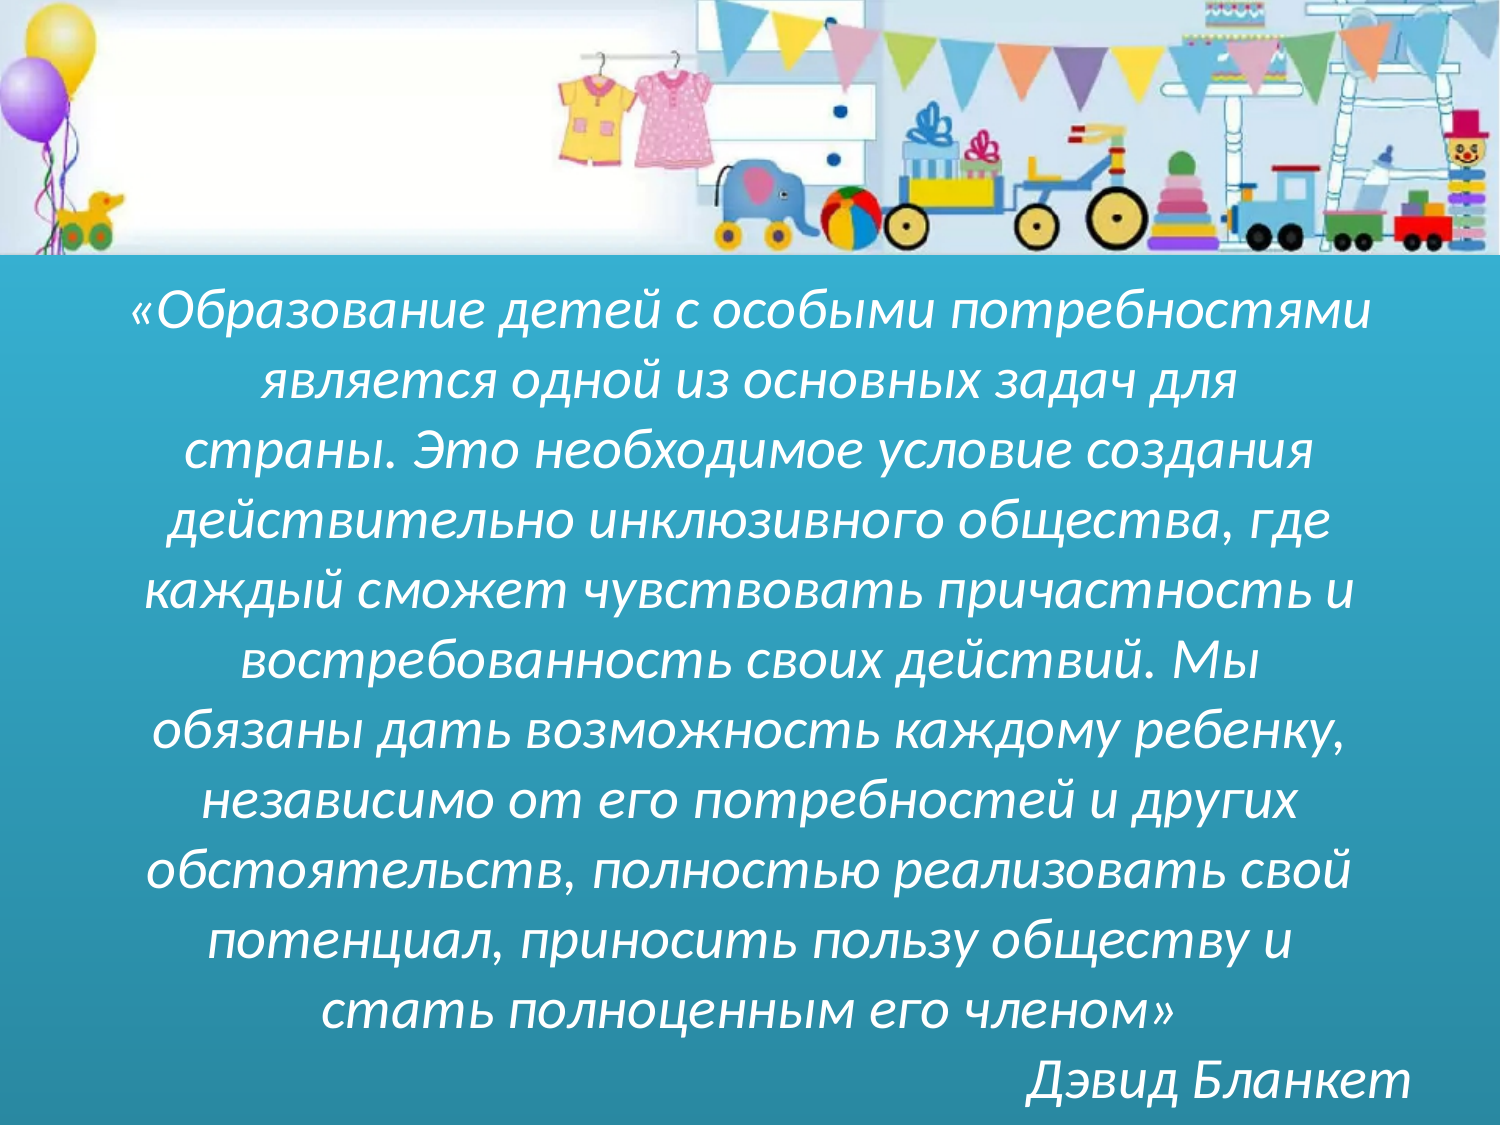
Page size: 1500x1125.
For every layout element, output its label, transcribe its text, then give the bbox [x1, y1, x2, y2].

text_box «Образование детей с особыми потребностями является одной из основных задач для страны. Это необходимое условие создания действительно инклюзивного общества, где каждый сможет чувствовать причастность и востребованность своих действий. Мы обязаны дать возможность каждому ребенку, независимо от его потребностей и других обстоятельств, полностью реализовать свой потенциал, приносить пользу обществу и стать полноценным его членом» Дэвид Бланкет [0, 255, 1500, 1125]
picture [0, 0, 1500, 255]
